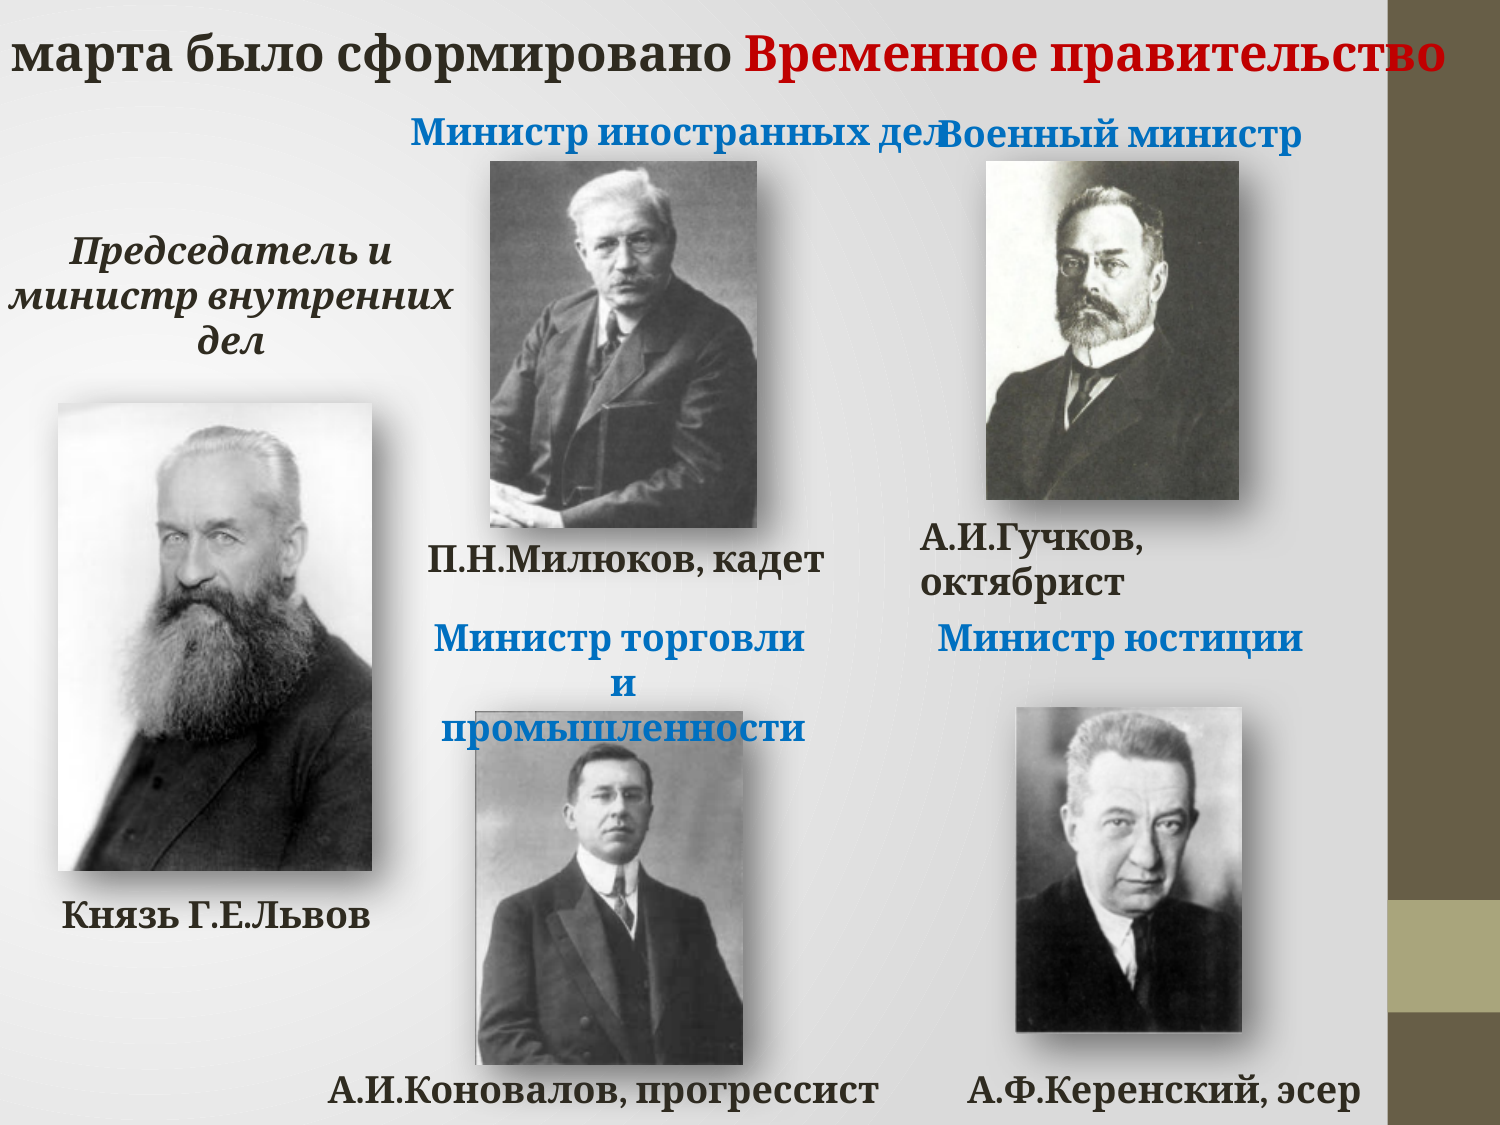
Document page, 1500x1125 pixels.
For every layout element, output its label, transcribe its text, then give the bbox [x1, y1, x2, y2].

text_box А.И.Гучков, октябрист [904, 505, 1353, 611]
text_box А.И.Коновалов, прогрессист [312, 1058, 913, 1119]
picture [58, 402, 372, 872]
picture [1015, 707, 1243, 1034]
text_box Князь Г.Е.Львов [46, 883, 387, 943]
text_box А.Ф.Керенский, эсер [913, 1058, 1416, 1119]
text_box Министр юстиции [907, 606, 1333, 667]
picture [985, 160, 1239, 501]
text_box Председатель и министр внутренних дел [0, 219, 469, 370]
picture [489, 160, 758, 529]
text_box 3 марта было сформировано Временное правительство [0, 14, 1463, 89]
text_box Министр торговли и промышленности [410, 606, 837, 757]
text_box Министр иностранных дел [395, 100, 964, 161]
picture [475, 711, 744, 1065]
text_box Военный министр [907, 102, 1333, 163]
text_box П.Н.Милюков, кадет [412, 527, 862, 588]
